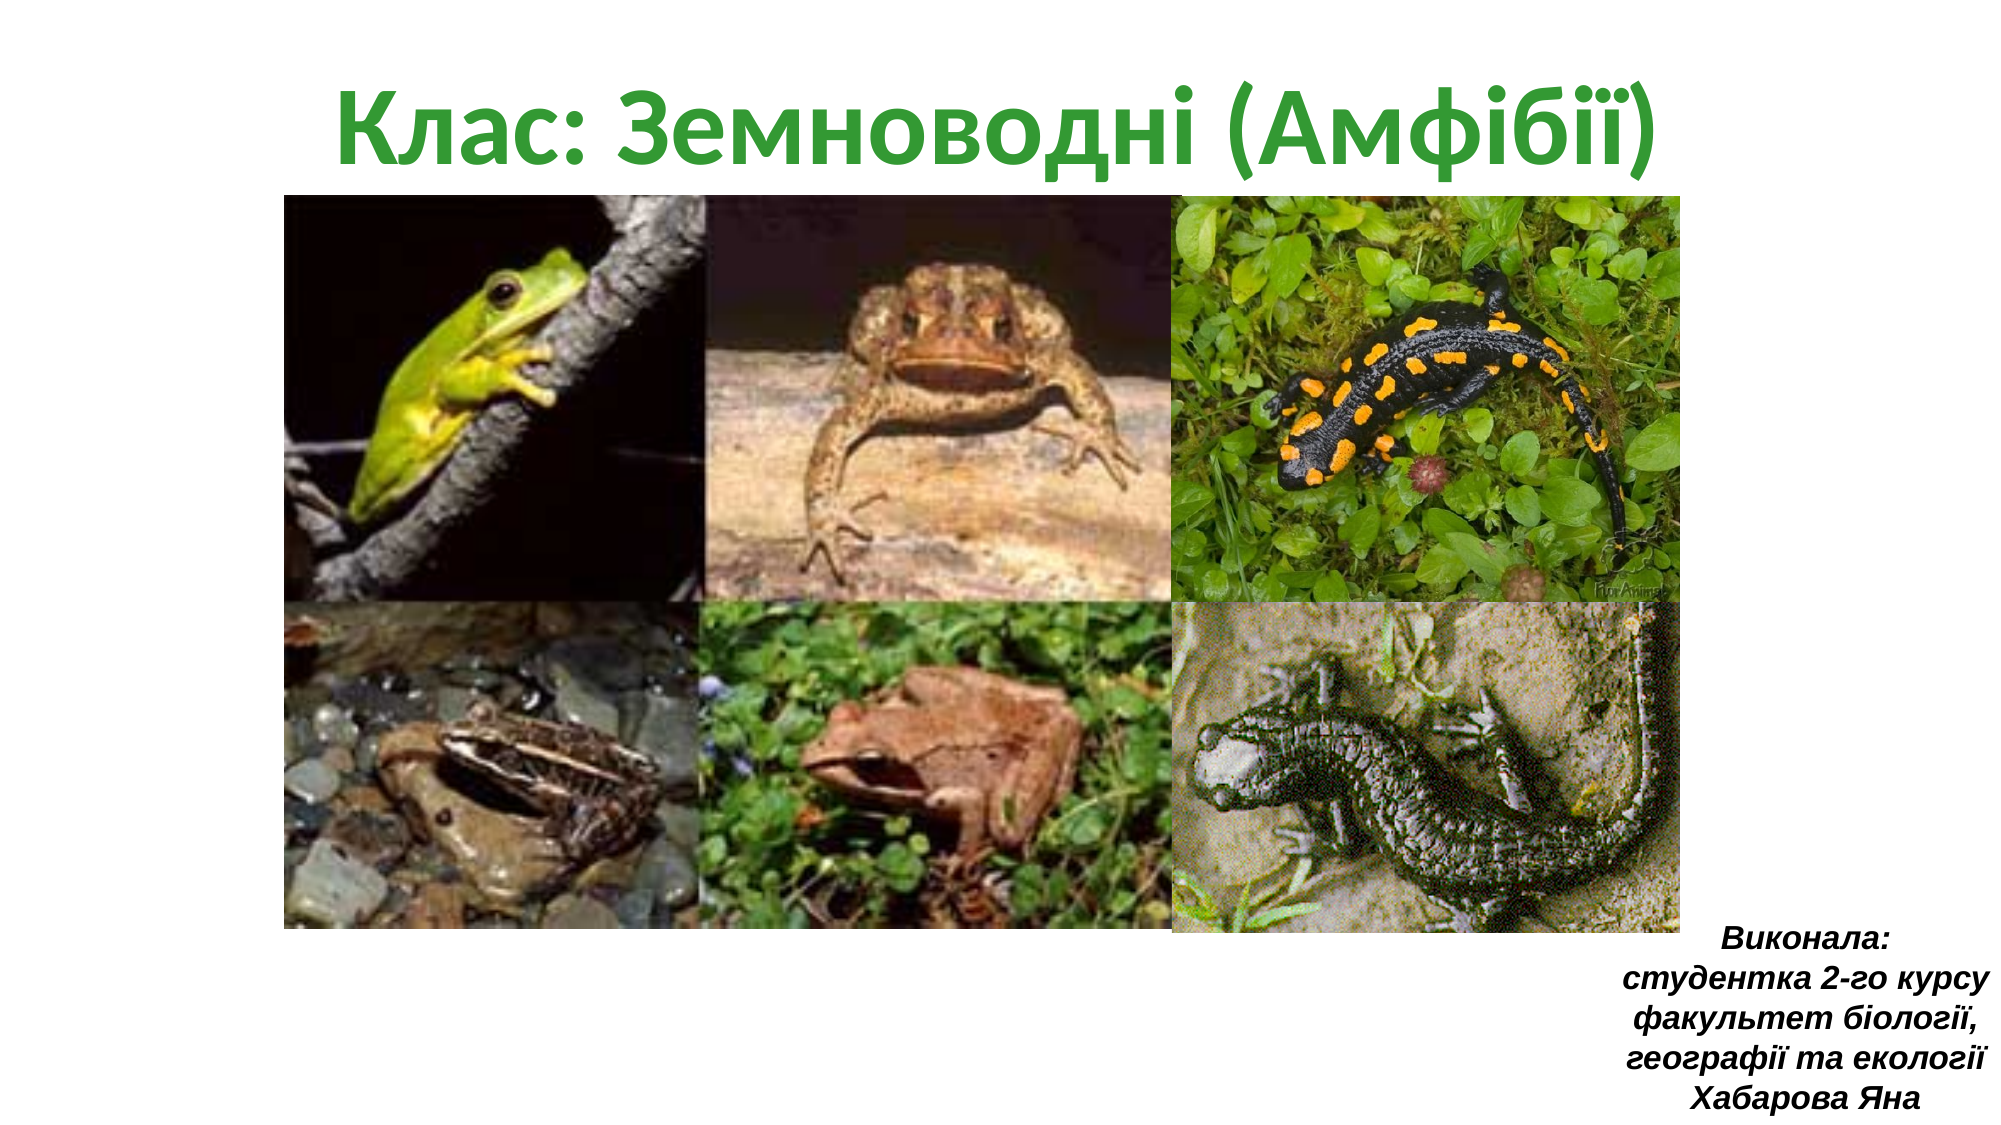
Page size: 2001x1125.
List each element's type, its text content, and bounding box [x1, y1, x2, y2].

picture [283, 195, 1681, 933]
title Виконала: студентка 2-го курсу факультет біології, географії та екології Хабарова Яна [1531, 978, 2000, 1053]
text_box Клас: Земноводні (Амфібії) [215, 44, 1680, 195]
